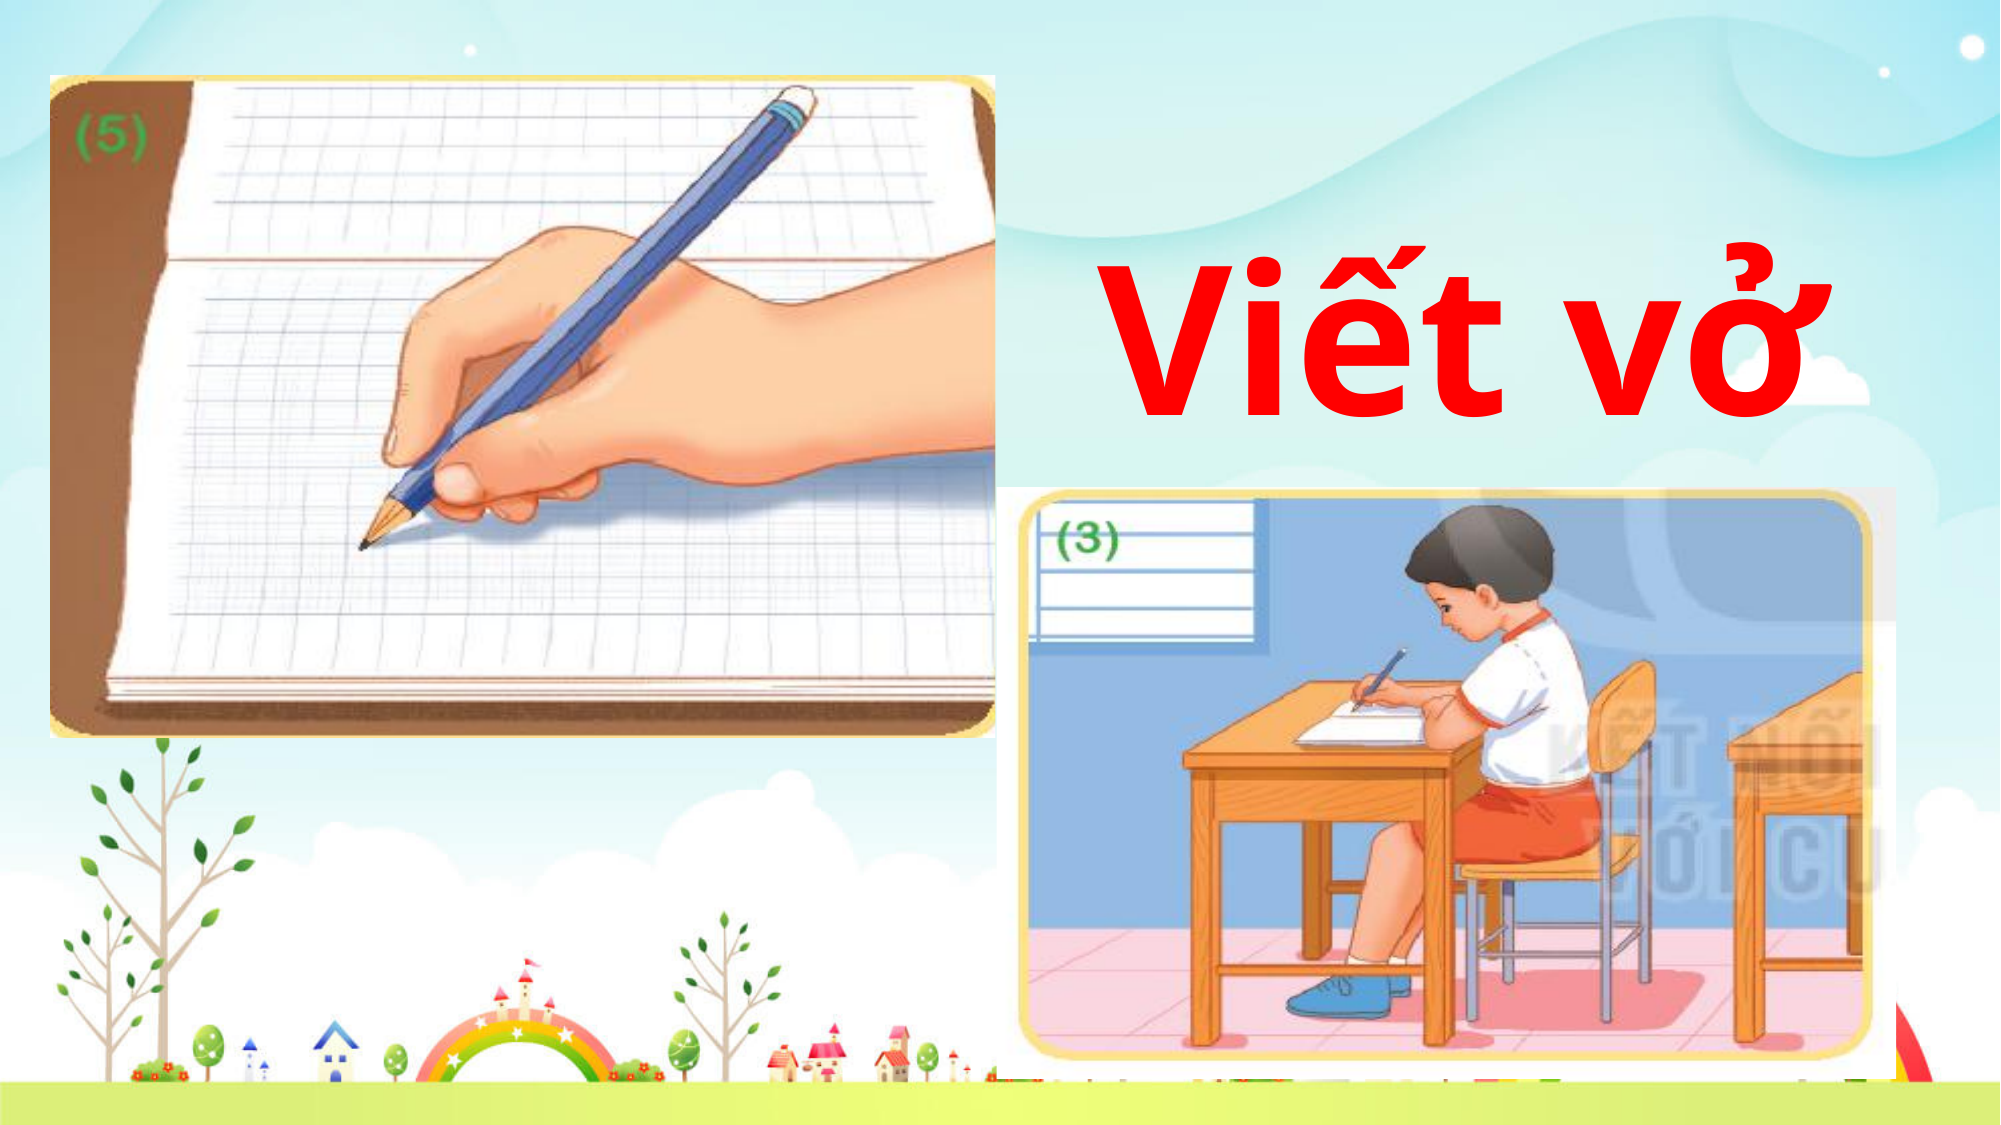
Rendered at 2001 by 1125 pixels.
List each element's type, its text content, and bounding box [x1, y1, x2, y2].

picture [0, 0, 2000, 1125]
text_box Viết vở [996, 200, 1926, 465]
